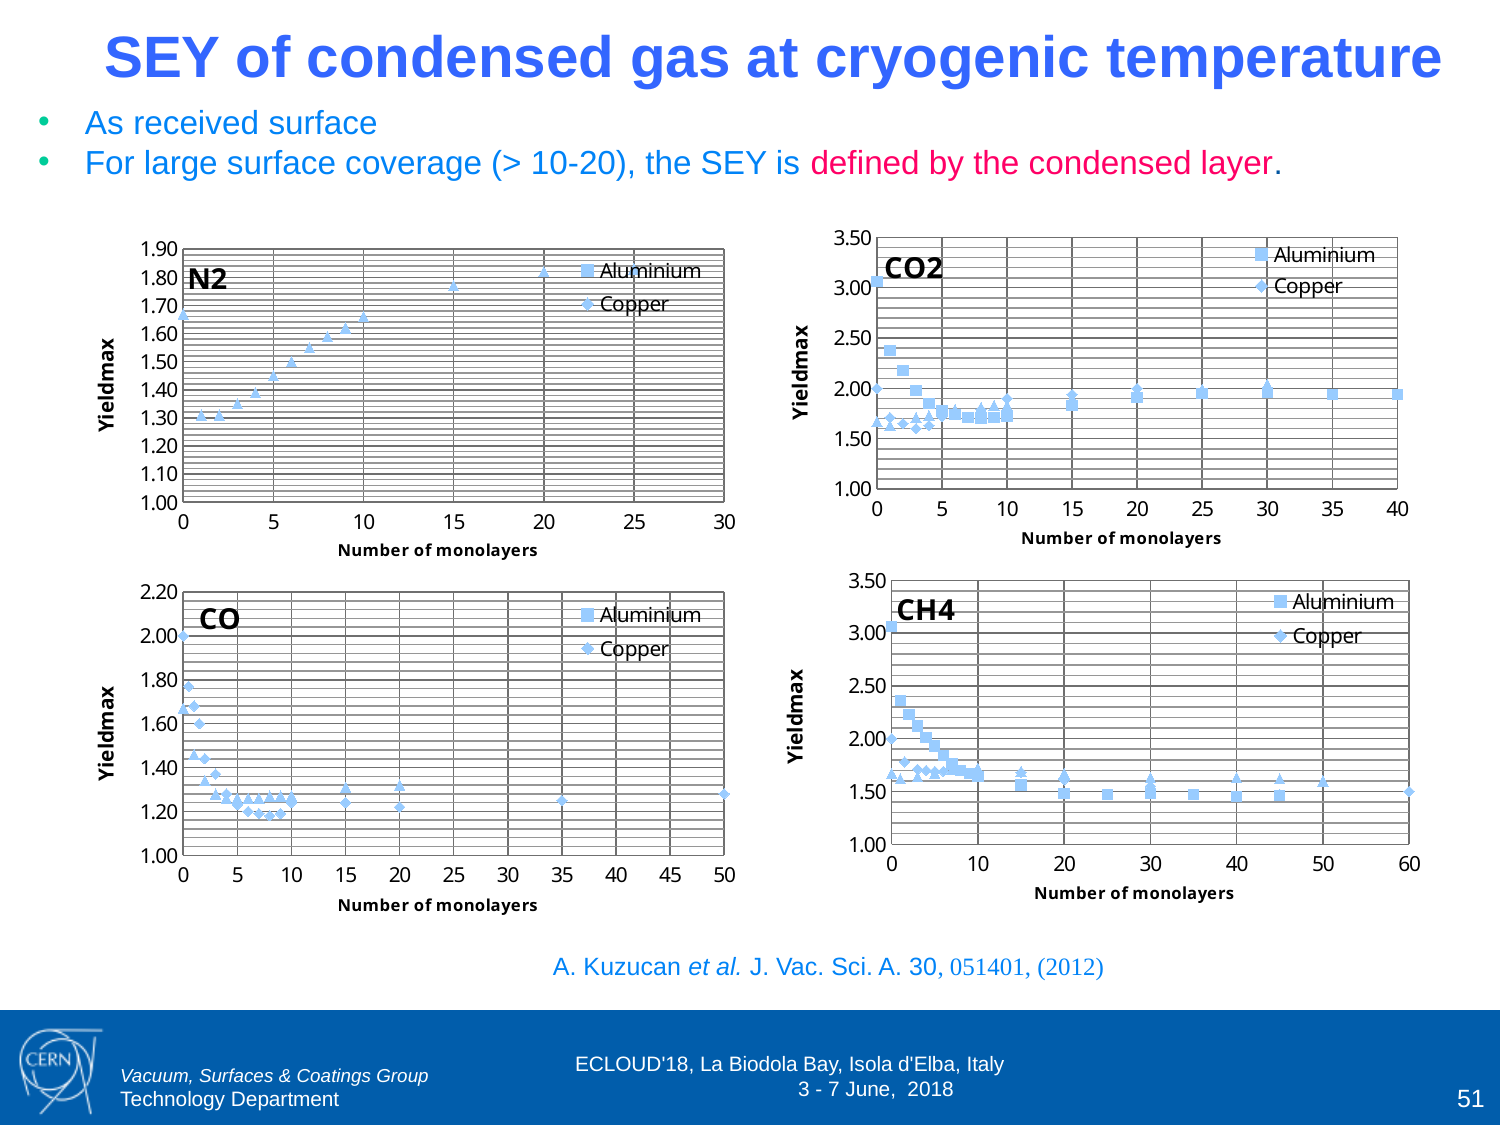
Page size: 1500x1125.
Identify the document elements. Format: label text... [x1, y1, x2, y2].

text_box SEY of condensed gas at cryogenic temperature [84, 11, 1465, 93]
chart [76, 235, 751, 567]
chart [76, 577, 751, 921]
text_box A. Kuzucan et al. J. Vac. Sci. A. 30, 051401, (2012) [538, 943, 1119, 988]
text_box As received surface For large surface coverage (> 10-20), the SEY is defined by the condensed layer. [762, 93, 1500, 234]
footer ECLOUD'18, La Biodola Bay, Isola d'Elba, Italy 3 - 7 June, 2018 [553, 1045, 1199, 1106]
slide_number 51 [1417, 1069, 1500, 1125]
chart [773, 566, 1436, 910]
chart [761, 223, 1424, 555]
text_box [0, 30, 762, 873]
